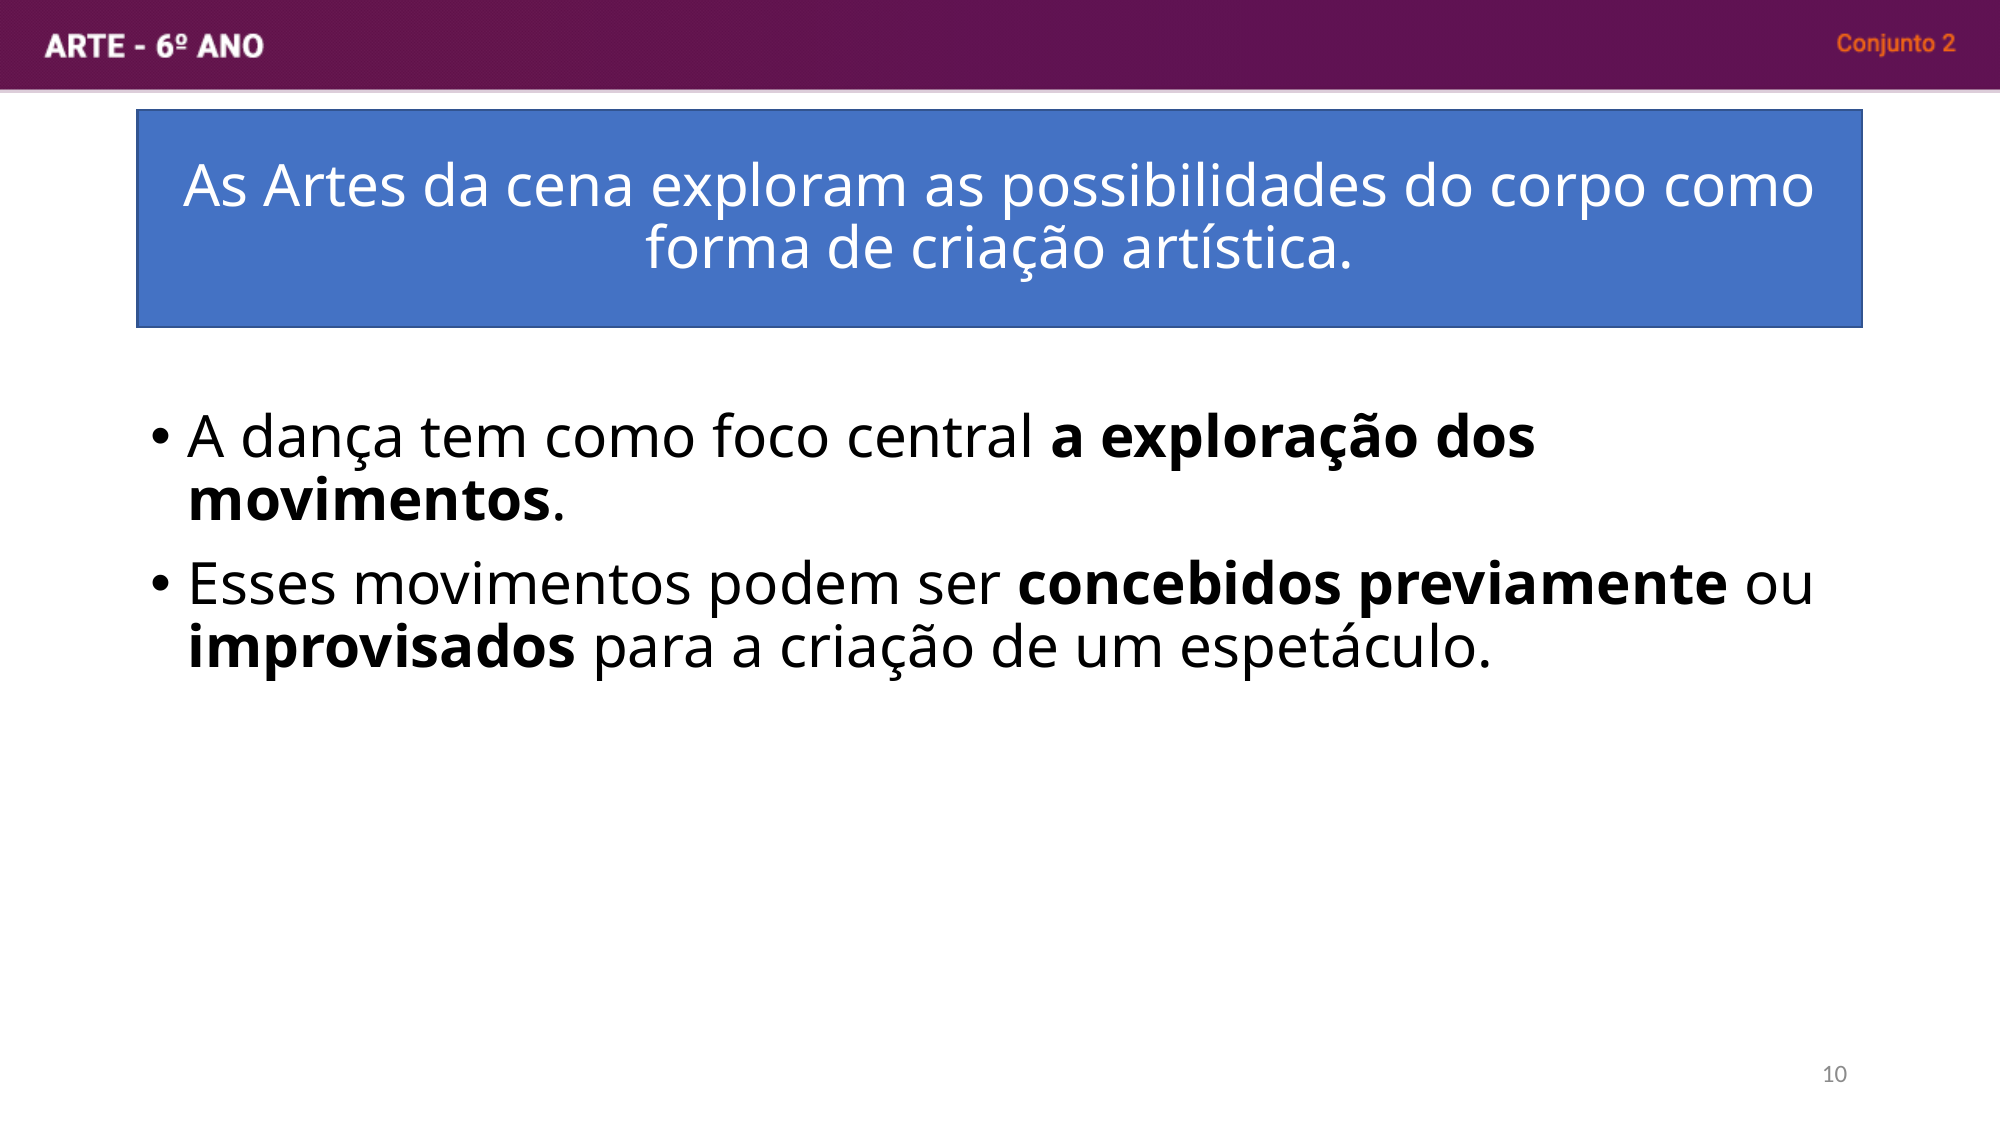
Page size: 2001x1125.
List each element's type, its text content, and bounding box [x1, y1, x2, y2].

title As Artes da cena exploram as possibilidades do corpo como forma de criação artística. [136, 109, 1863, 328]
slide_number 10 [1412, 1042, 1863, 1103]
list A dança tem como foco central a exploração dos movimentos. Esses movimentos podem ser concebidos previamente ou improvisados para a criação de um espetáculo. [135, 399, 1865, 943]
picture [0, 0, 2000, 93]
